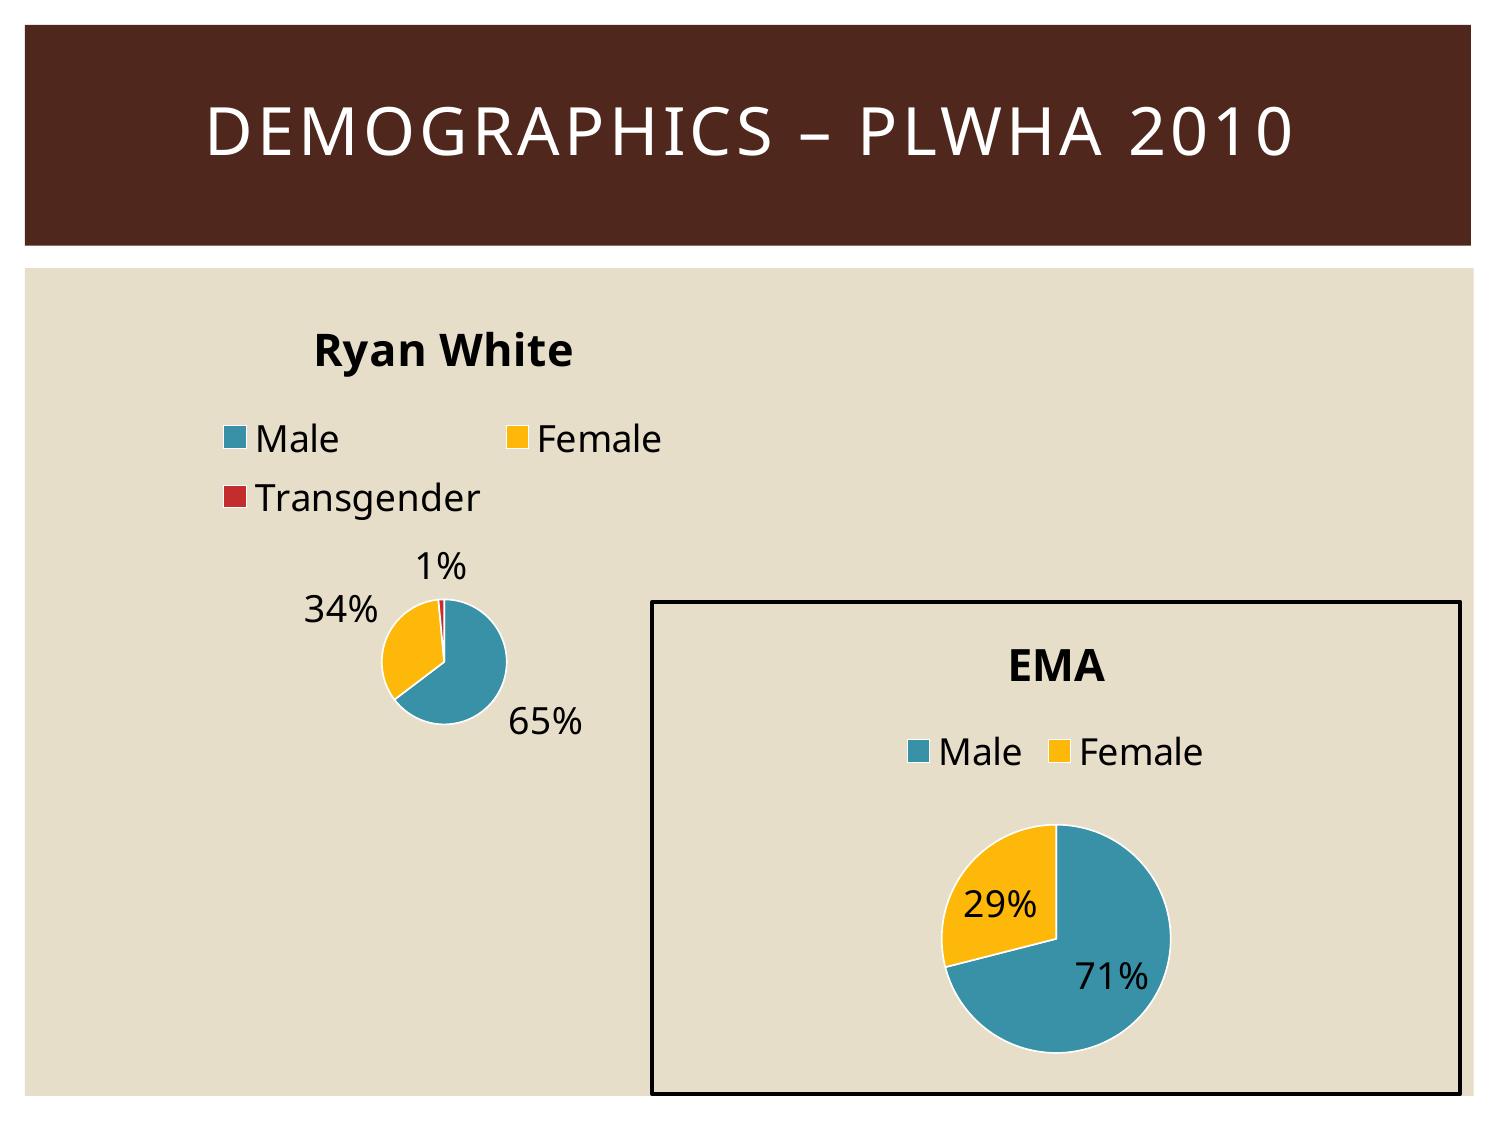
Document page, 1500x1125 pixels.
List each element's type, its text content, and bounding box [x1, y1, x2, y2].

title Demographics – PLWHA 2010 [62, 58, 1438, 200]
chart [49, 287, 1463, 1097]
